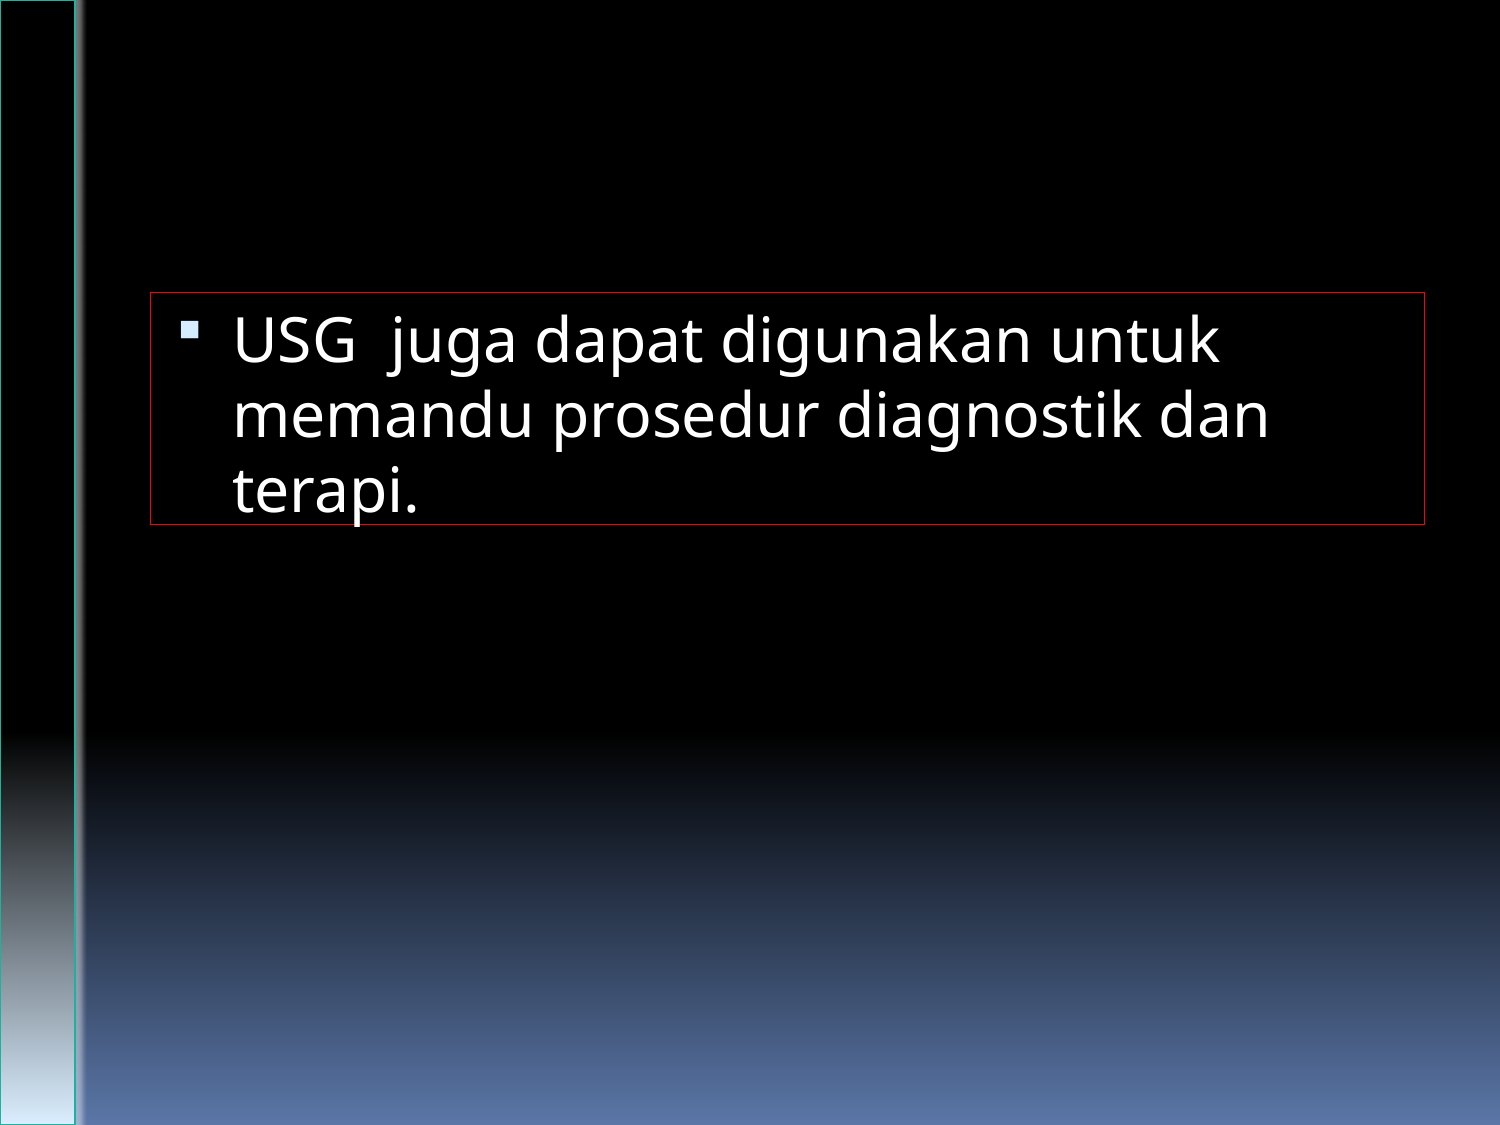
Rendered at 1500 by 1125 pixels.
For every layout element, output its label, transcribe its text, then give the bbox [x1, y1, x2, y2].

list USG juga dapat digunakan untuk memandu prosedur diagnostik dan terapi. [150, 292, 1425, 525]
text_box [0, 0, 76, 1125]
